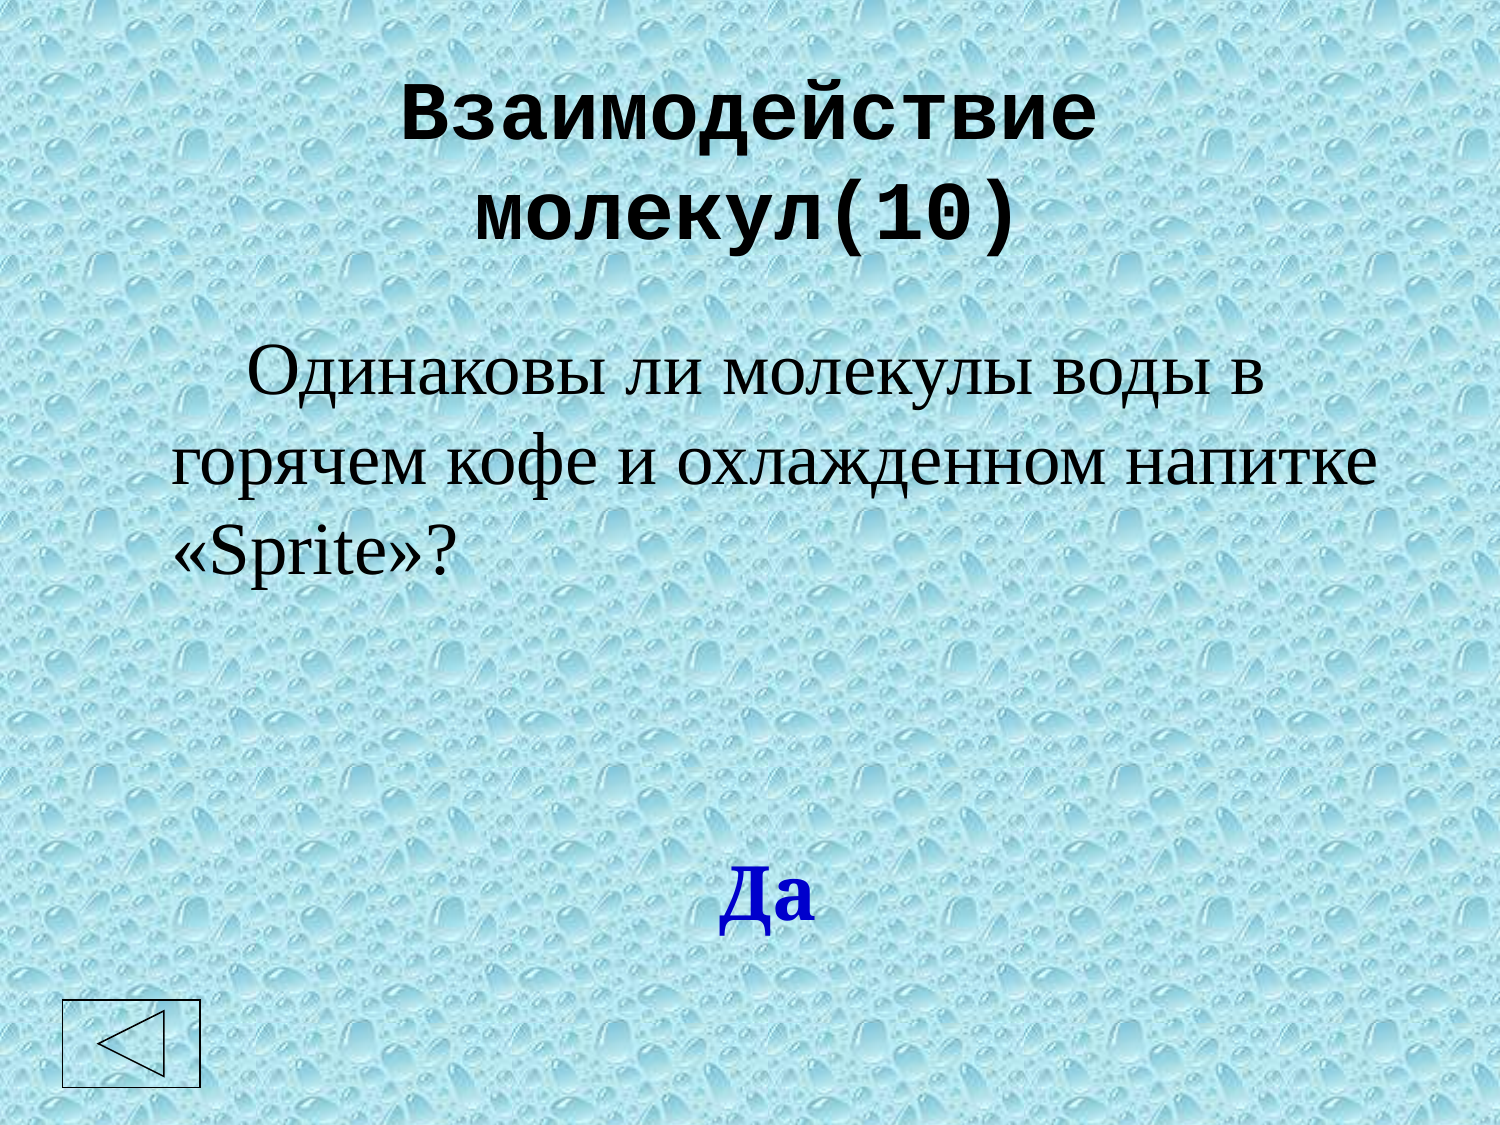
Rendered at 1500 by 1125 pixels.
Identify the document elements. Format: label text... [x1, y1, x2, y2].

picture [0, 0, 1500, 1125]
title Взаимодействие молекул(10) [112, 62, 1388, 251]
text_box Да [512, 837, 1025, 950]
text_box [62, 999, 200, 1088]
text_box Одинаковы ли молекулы воды в горячем кофе и охлажденном напитке «Sprite»? [99, 312, 1400, 705]
